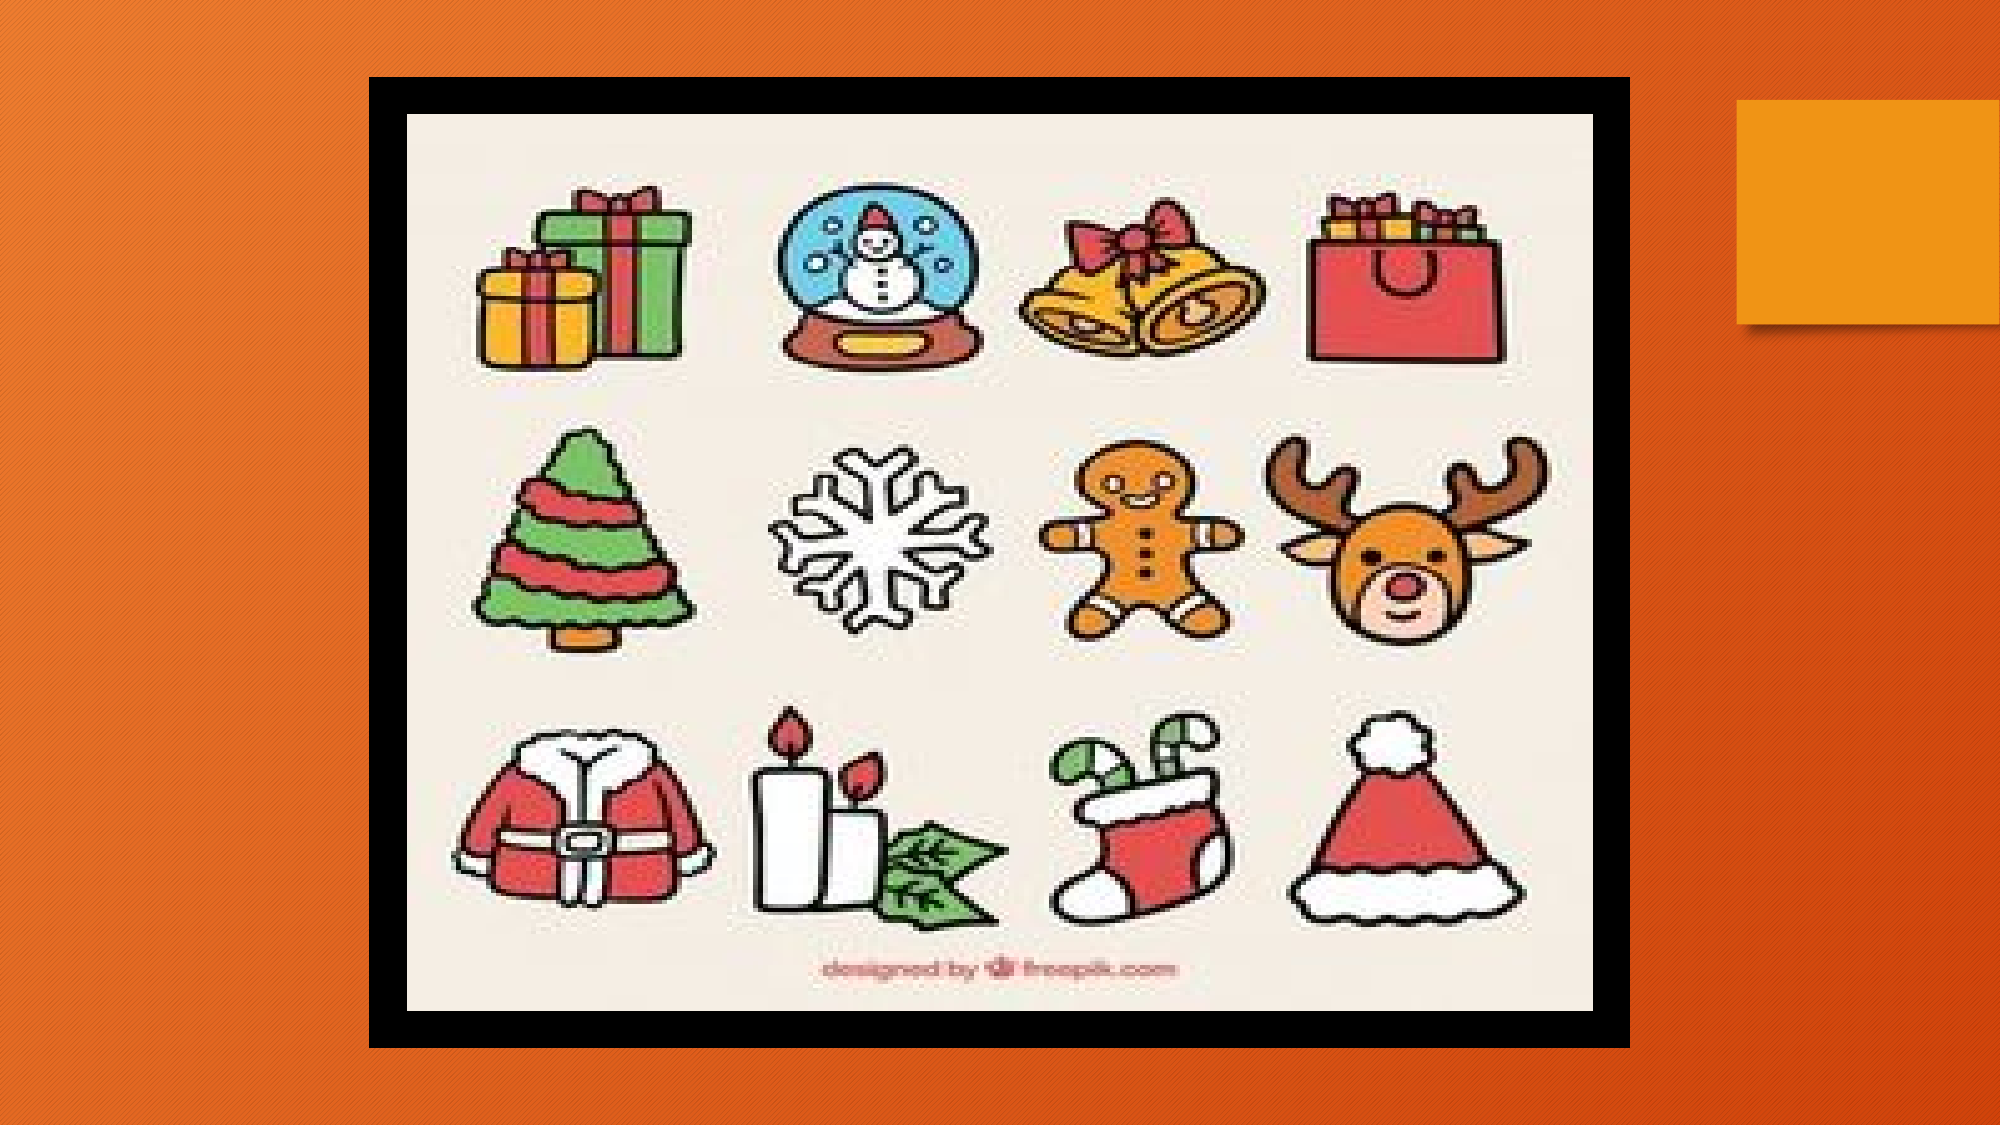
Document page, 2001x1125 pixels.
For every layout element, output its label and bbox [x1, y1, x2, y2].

picture [1736, 325, 2000, 347]
picture [406, 114, 1594, 1011]
